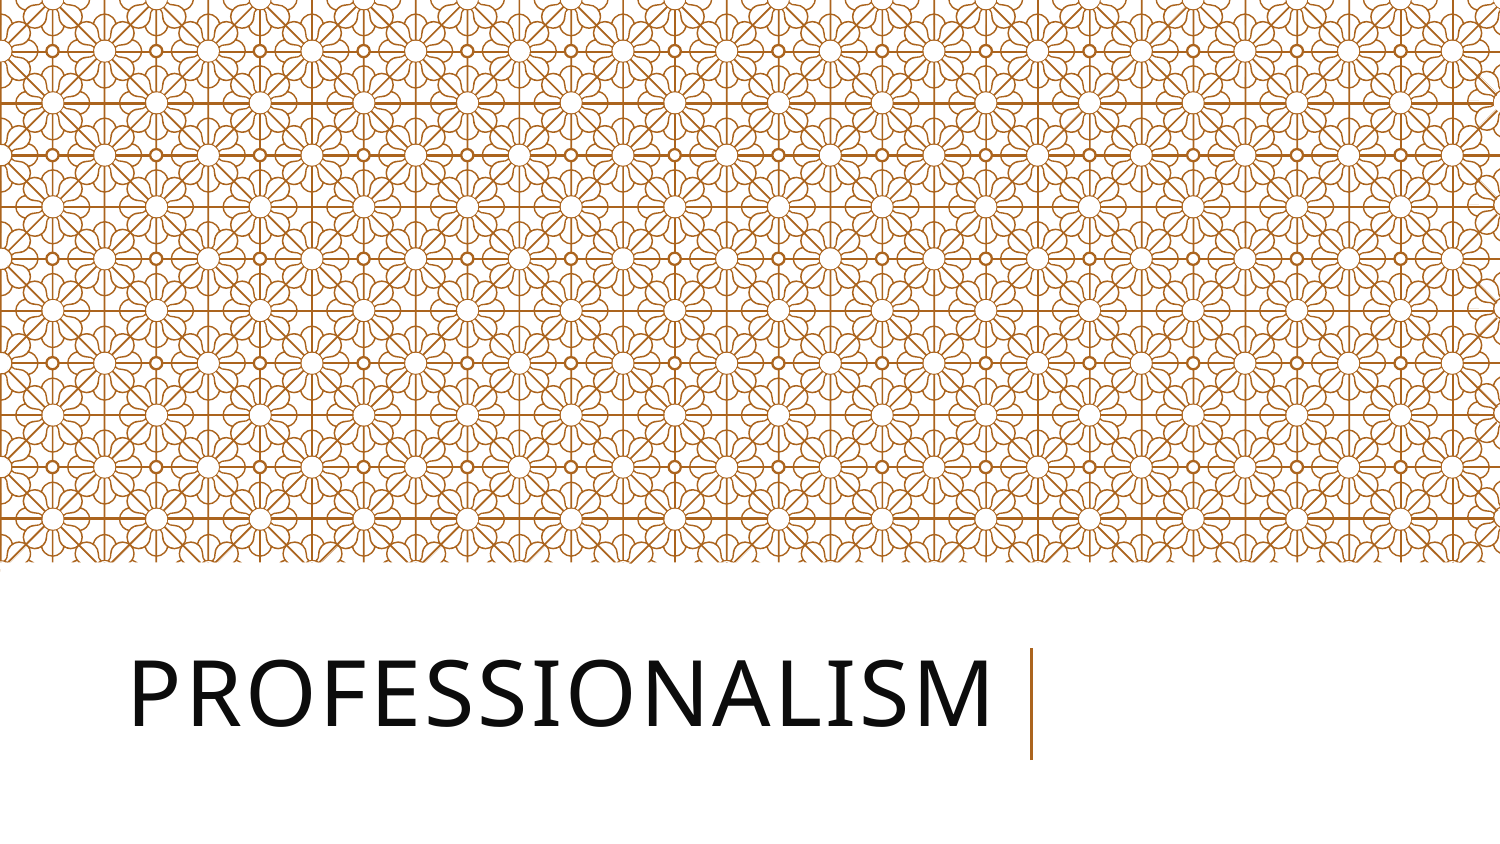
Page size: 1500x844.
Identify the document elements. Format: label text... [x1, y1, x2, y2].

title PROFESSIONALISM [56, 610, 1013, 791]
